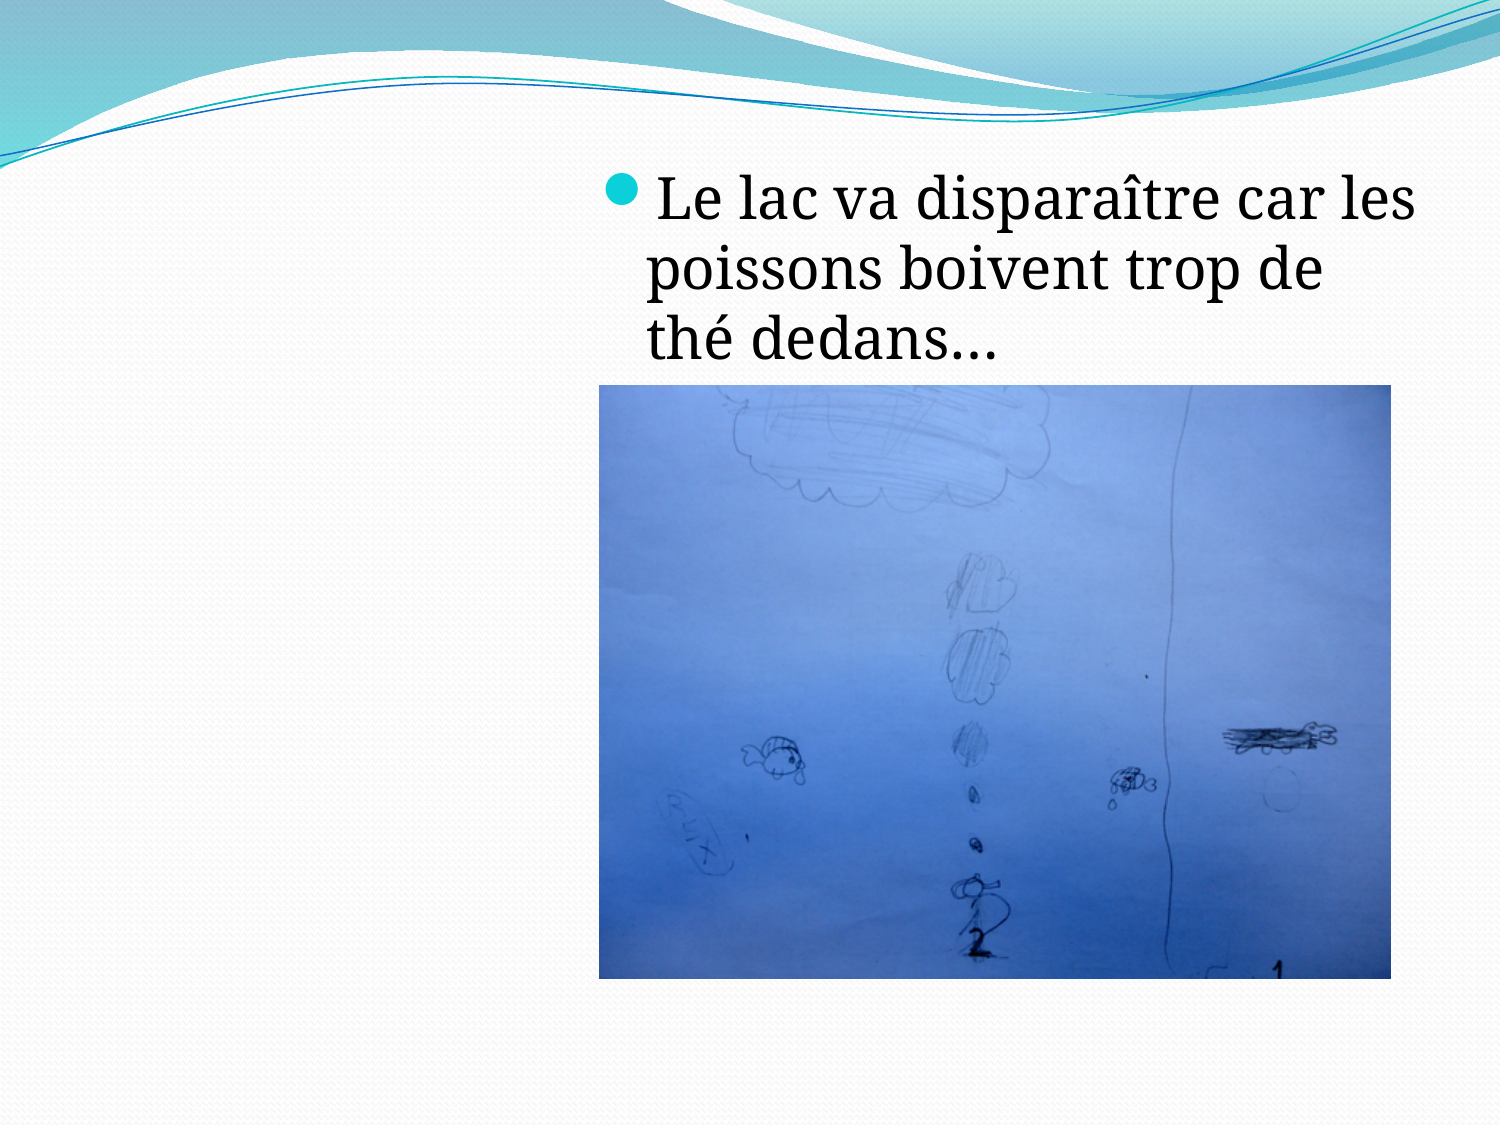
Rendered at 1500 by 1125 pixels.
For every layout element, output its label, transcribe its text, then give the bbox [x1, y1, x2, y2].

picture [598, 385, 1391, 980]
list Le lac va disparaître car les poissons boivent trop de thé dedans… [586, 160, 1436, 1025]
